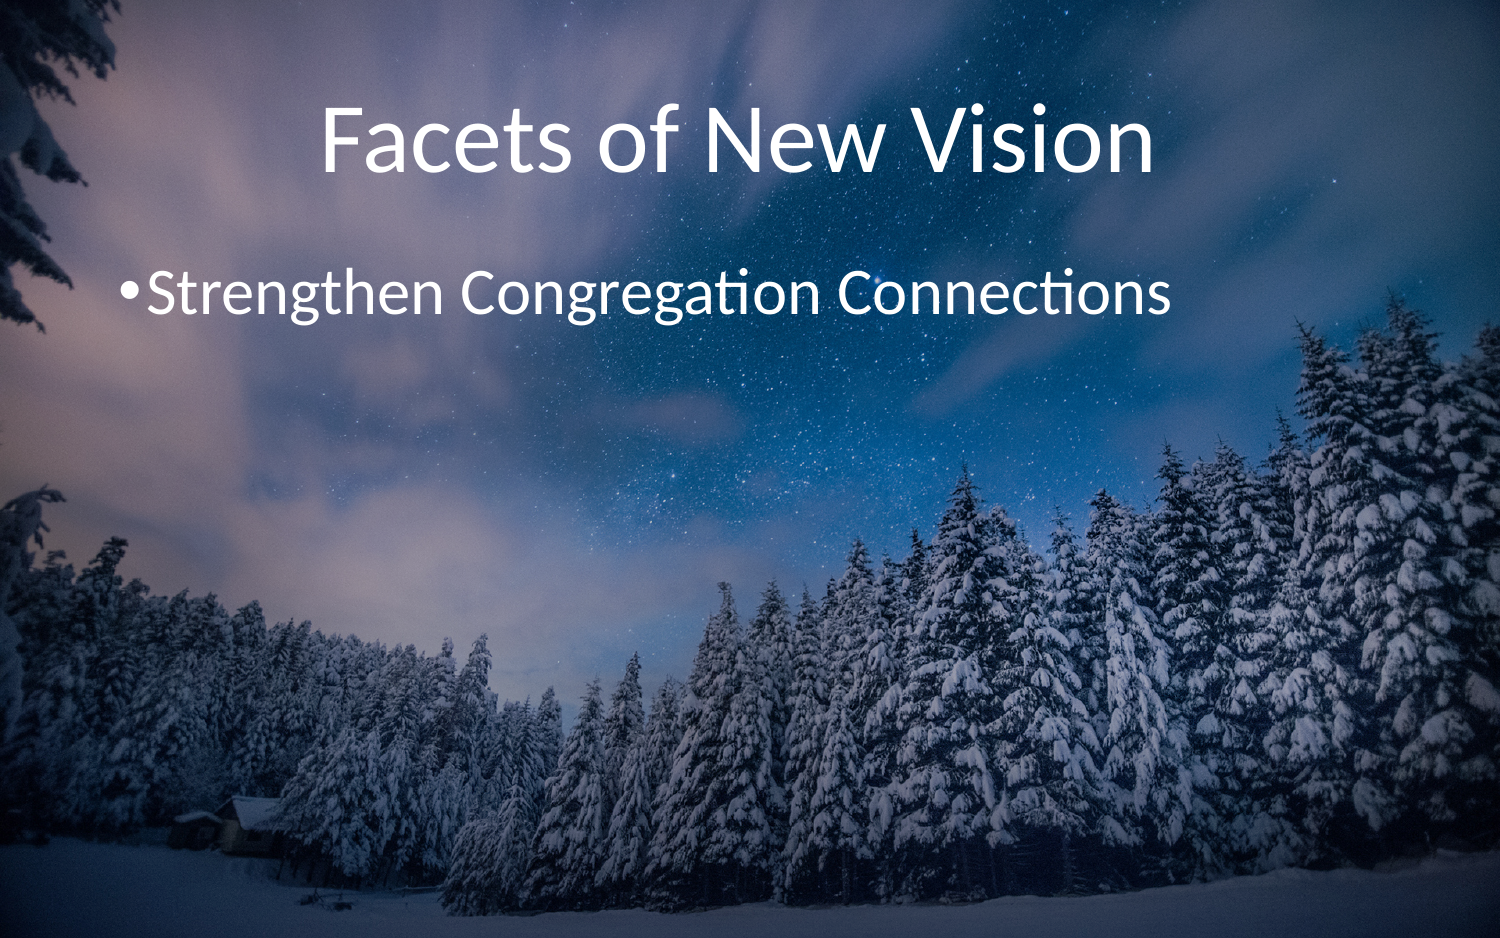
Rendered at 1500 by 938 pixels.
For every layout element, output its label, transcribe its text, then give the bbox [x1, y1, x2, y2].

picture [0, 0, 1500, 938]
list Strengthen Congregation Connections [103, 249, 1397, 845]
title Facets of New Vision [103, 49, 1397, 232]
